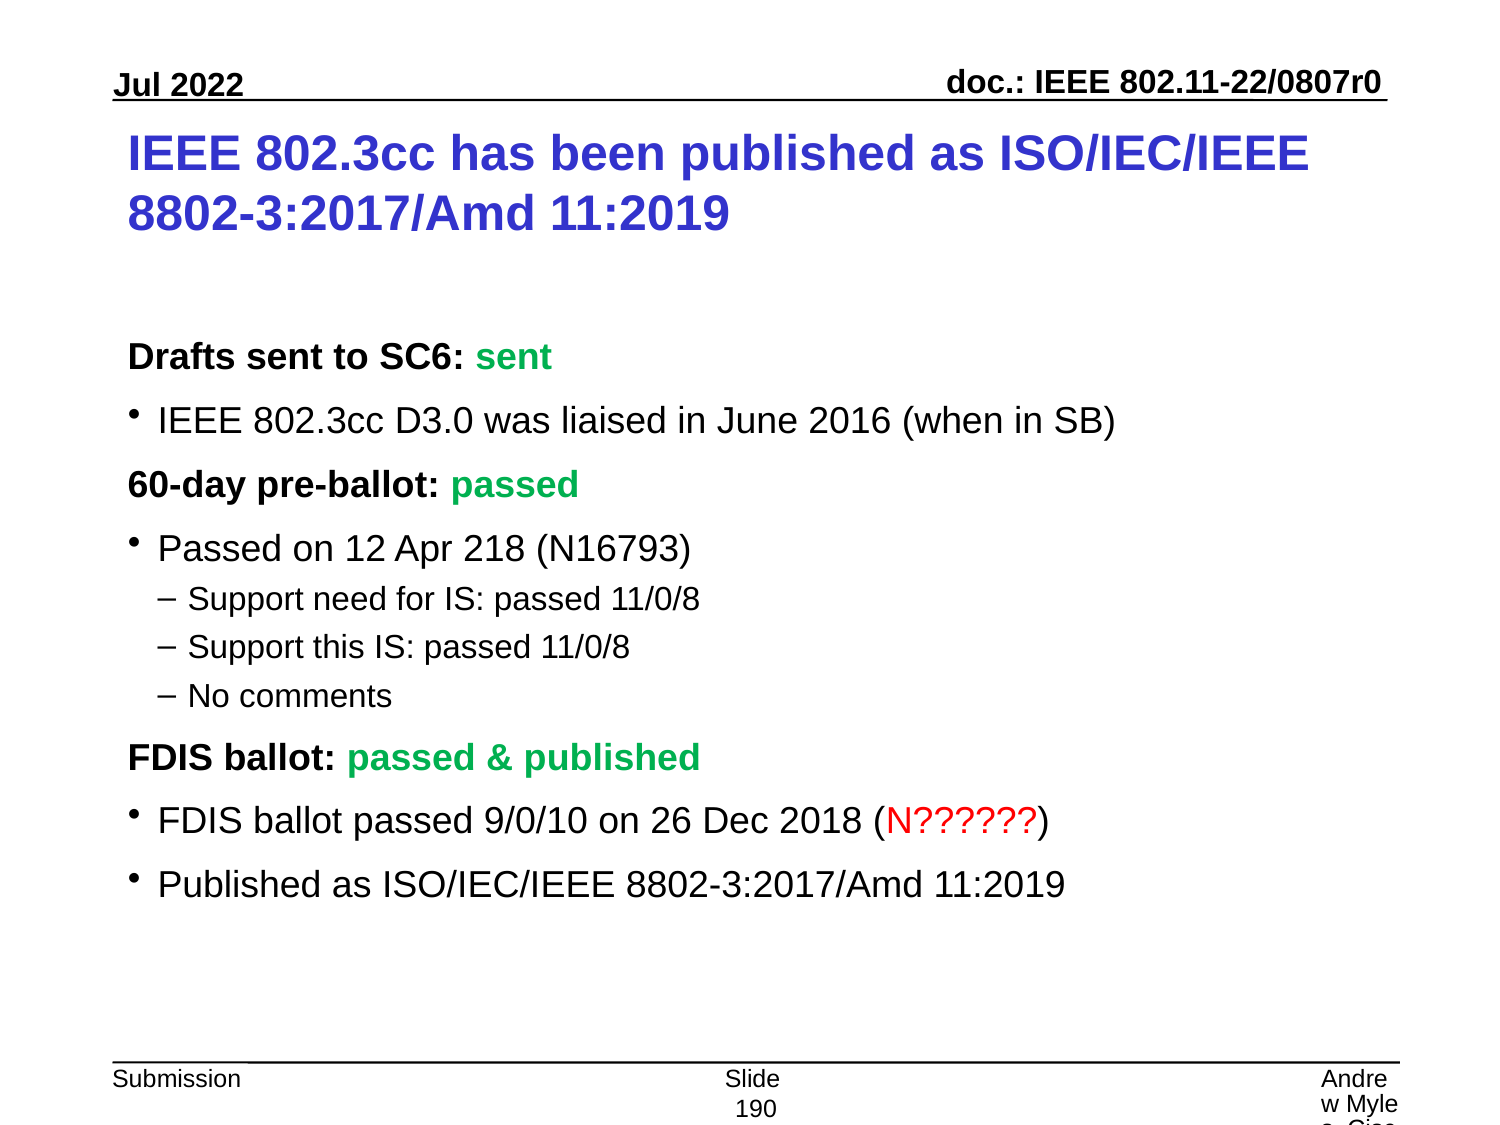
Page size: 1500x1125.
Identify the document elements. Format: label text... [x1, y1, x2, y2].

footer Andrew Myles, Cisco [1320, 1061, 1402, 1093]
slide_number Slide 190 [709, 1061, 803, 1093]
title IEEE 802.3cc has been published as ISO/IEC/IEEE 8802-3:2017/Amd 11:2019 [112, 112, 1388, 288]
list Drafts sent to SC6: sent IEEE 802.3cc D3.0 was liaised in June 2016 (when in SB) 60-day pre-ballot: passed Passed on 12 Apr 218 (N16793) Support need for IS: passed 11/0/8 Support this IS: passed 11/0/8 No comments FDIS ballot: passed & published FDIS ballot passed 9/0/10 on 26 Dec 2018 (N??????) Published as ISO/IEC/IEEE 8802-3:2017/Amd 11:2019 [112, 324, 1388, 1000]
